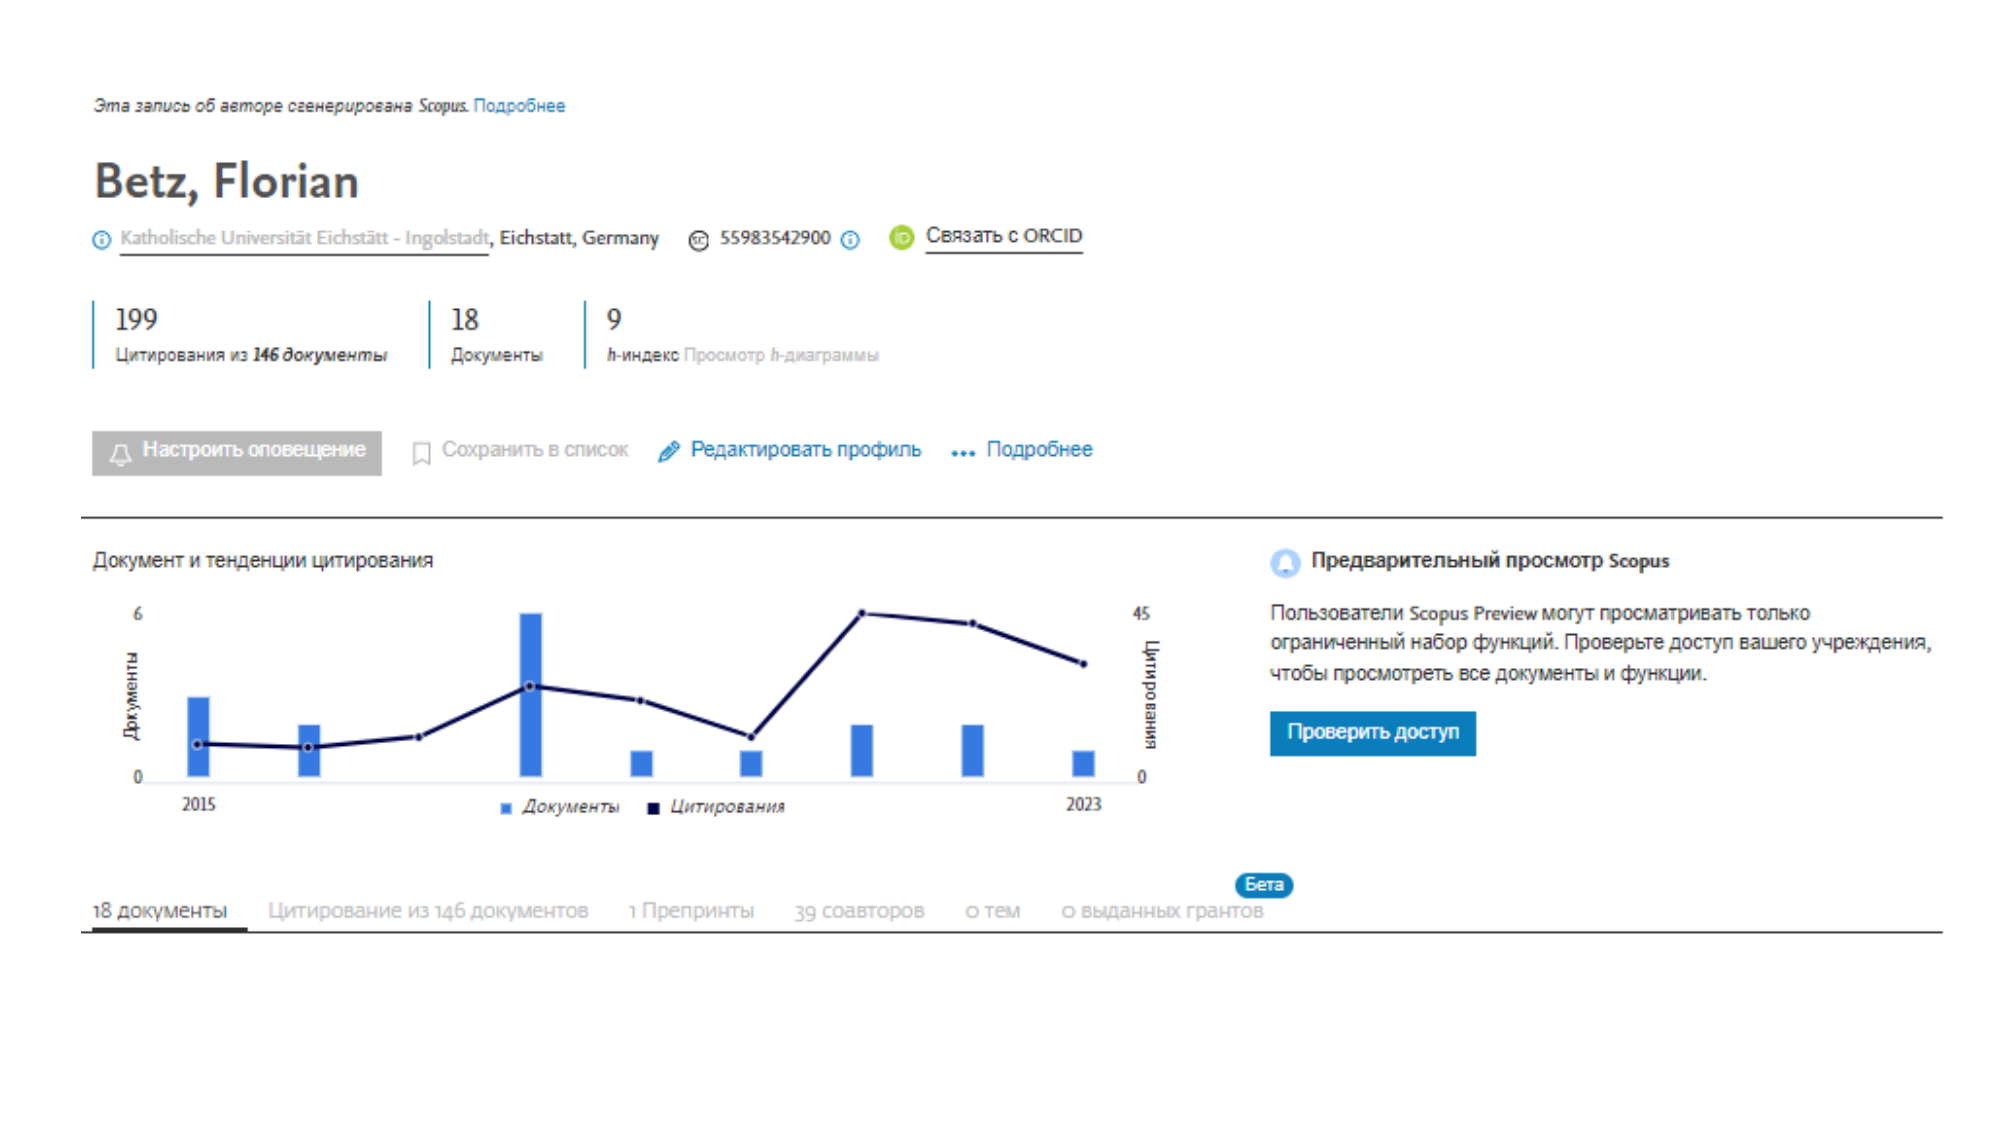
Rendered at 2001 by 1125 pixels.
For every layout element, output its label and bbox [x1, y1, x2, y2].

picture [81, 89, 1953, 963]
